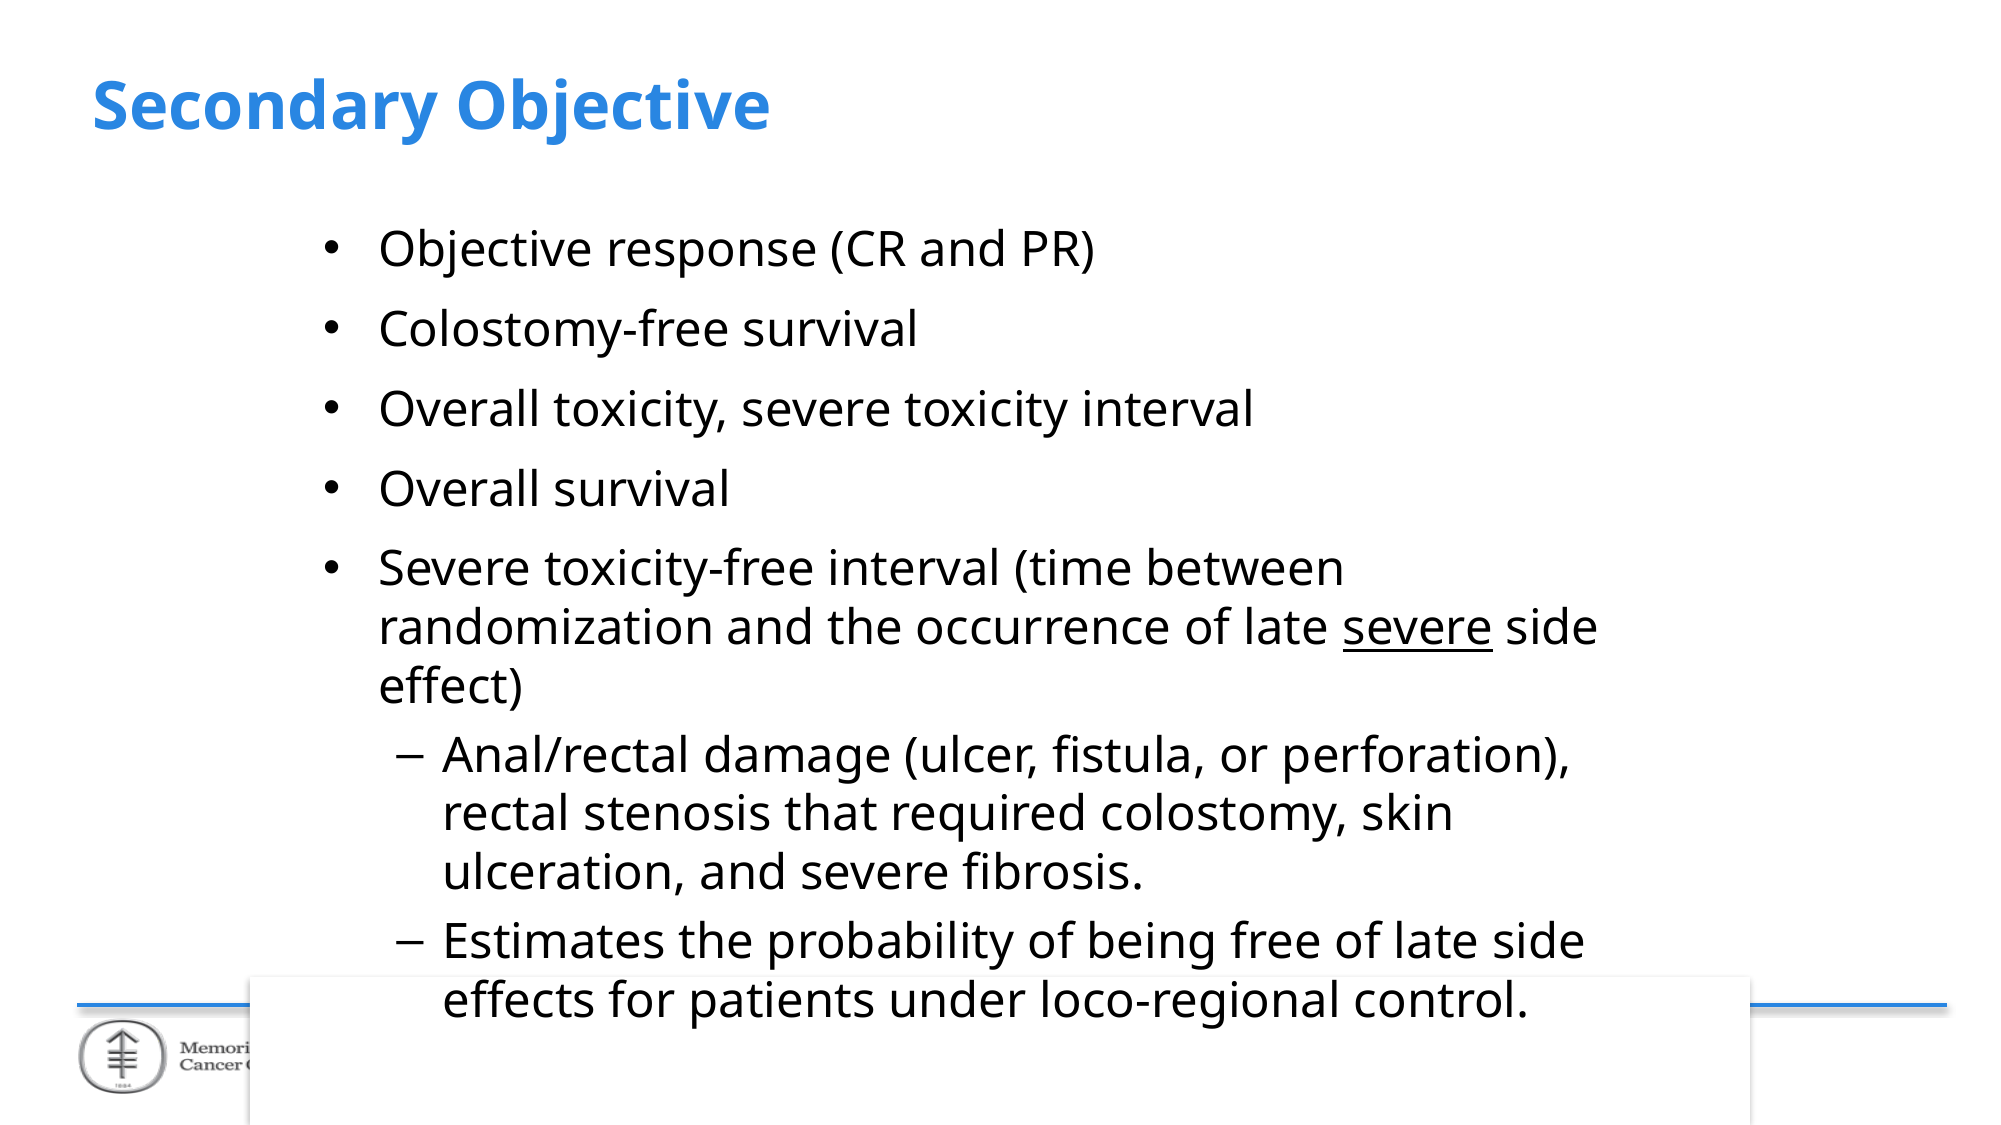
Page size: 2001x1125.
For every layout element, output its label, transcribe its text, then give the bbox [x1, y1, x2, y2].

text_box [249, 976, 1751, 1125]
list Objective response (CR and PR) Colostomy-free survival Overall toxicity, severe toxicity interval Overall survival Severe toxicity-free interval (time between randomization and the occurrence of late severe side effect) Anal/rectal damage (ulcer, fistula, or perforation), rectal stenosis that required colostomy, skin ulceration, and severe fibrosis. Estimates the probability of being free of late side effects for patients under loco-regional control. [308, 185, 1710, 1035]
picture [77, 1017, 249, 1095]
title Secondary Objective [77, 14, 1947, 192]
